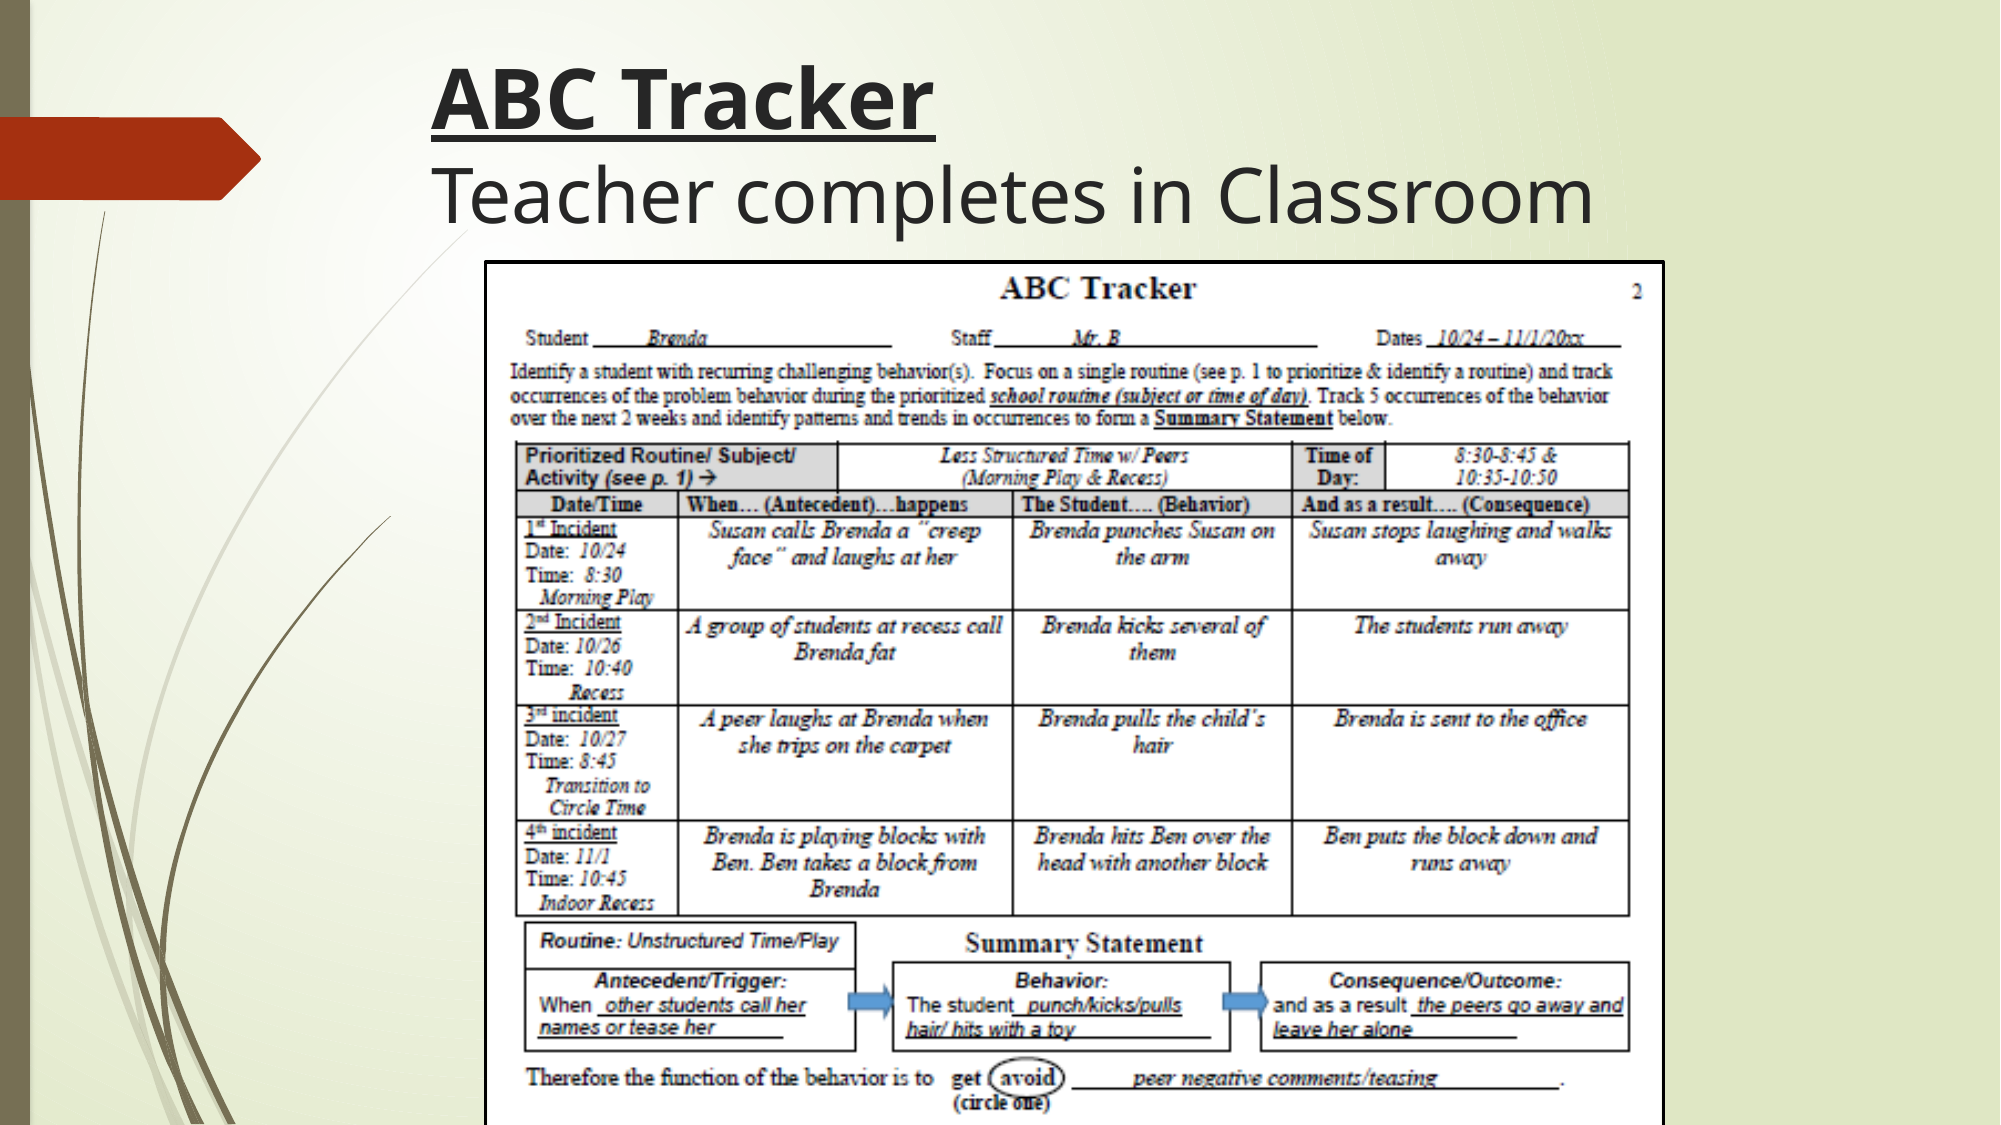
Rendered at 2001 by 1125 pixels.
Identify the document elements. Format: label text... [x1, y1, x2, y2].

picture [486, 263, 1662, 1125]
title ABC Tracker Teacher completes in Classroom [416, 37, 1878, 248]
